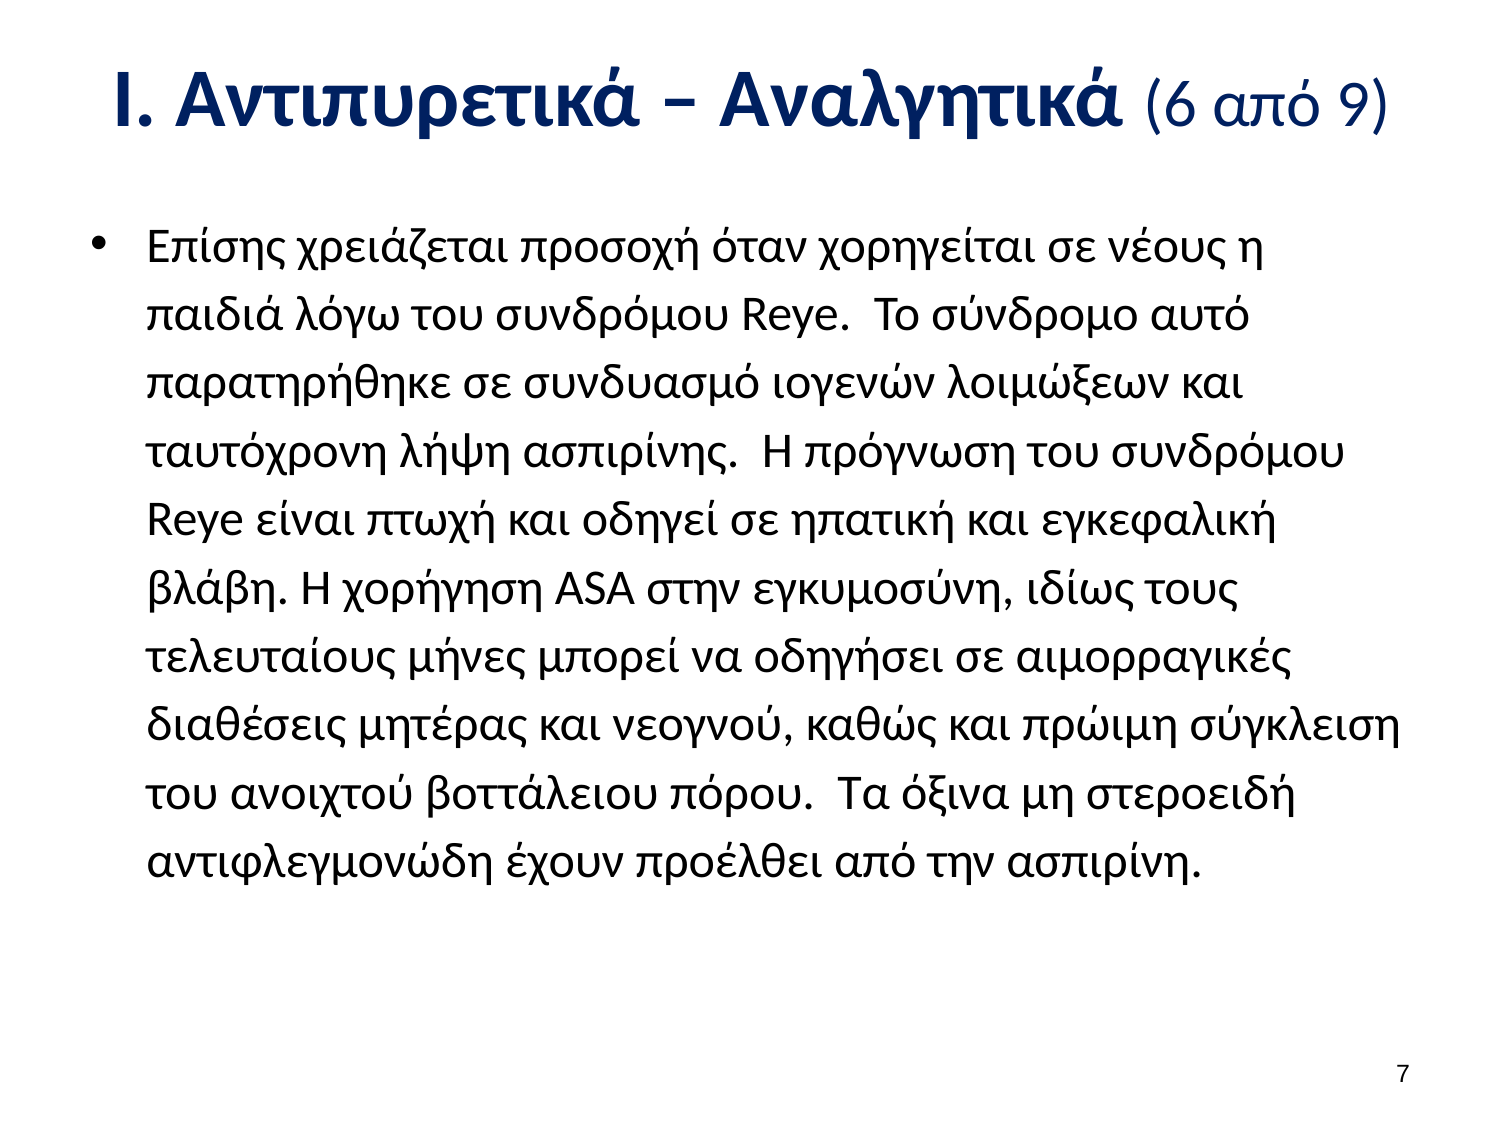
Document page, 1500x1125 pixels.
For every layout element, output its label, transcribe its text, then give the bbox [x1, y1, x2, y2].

title Ι. Αντιπυρετικά – Αναλγητικά (6 από 9) [76, 19, 1427, 169]
list Επίσης χρειάζεται προσοχή όταν χορηγείται σε νέους η παιδιά λόγω του συνδρόμου Reye. Το σύνδρομο αυτό παρατηρήθηκε σε συνδυασμό ιογενών λοιμώξεων και ταυτόχρονη λήψη ασπιρίνης. Η πρόγνωση του συνδρόμου Reye είναι πτωχή και οδηγεί σε ηπατική και εγκεφαλική βλάβη. Η χορήγηση ASA στην εγκυμοσύνη, ιδίως τους τελευταίους μήνες μπορεί να οδηγήσει σε αιμορραγικές διαθέσεις μητέρας και νεογνού, καθώς και πρώιμη σύγκλειση του ανοιχτού βοττάλειου πόρου. Τα όξινα μη στεροειδή αντιφλεγμονώδη έχουν προέλθει από την ασπιρίνη. [75, 196, 1425, 1024]
slide_number 6 [1074, 1042, 1425, 1103]
